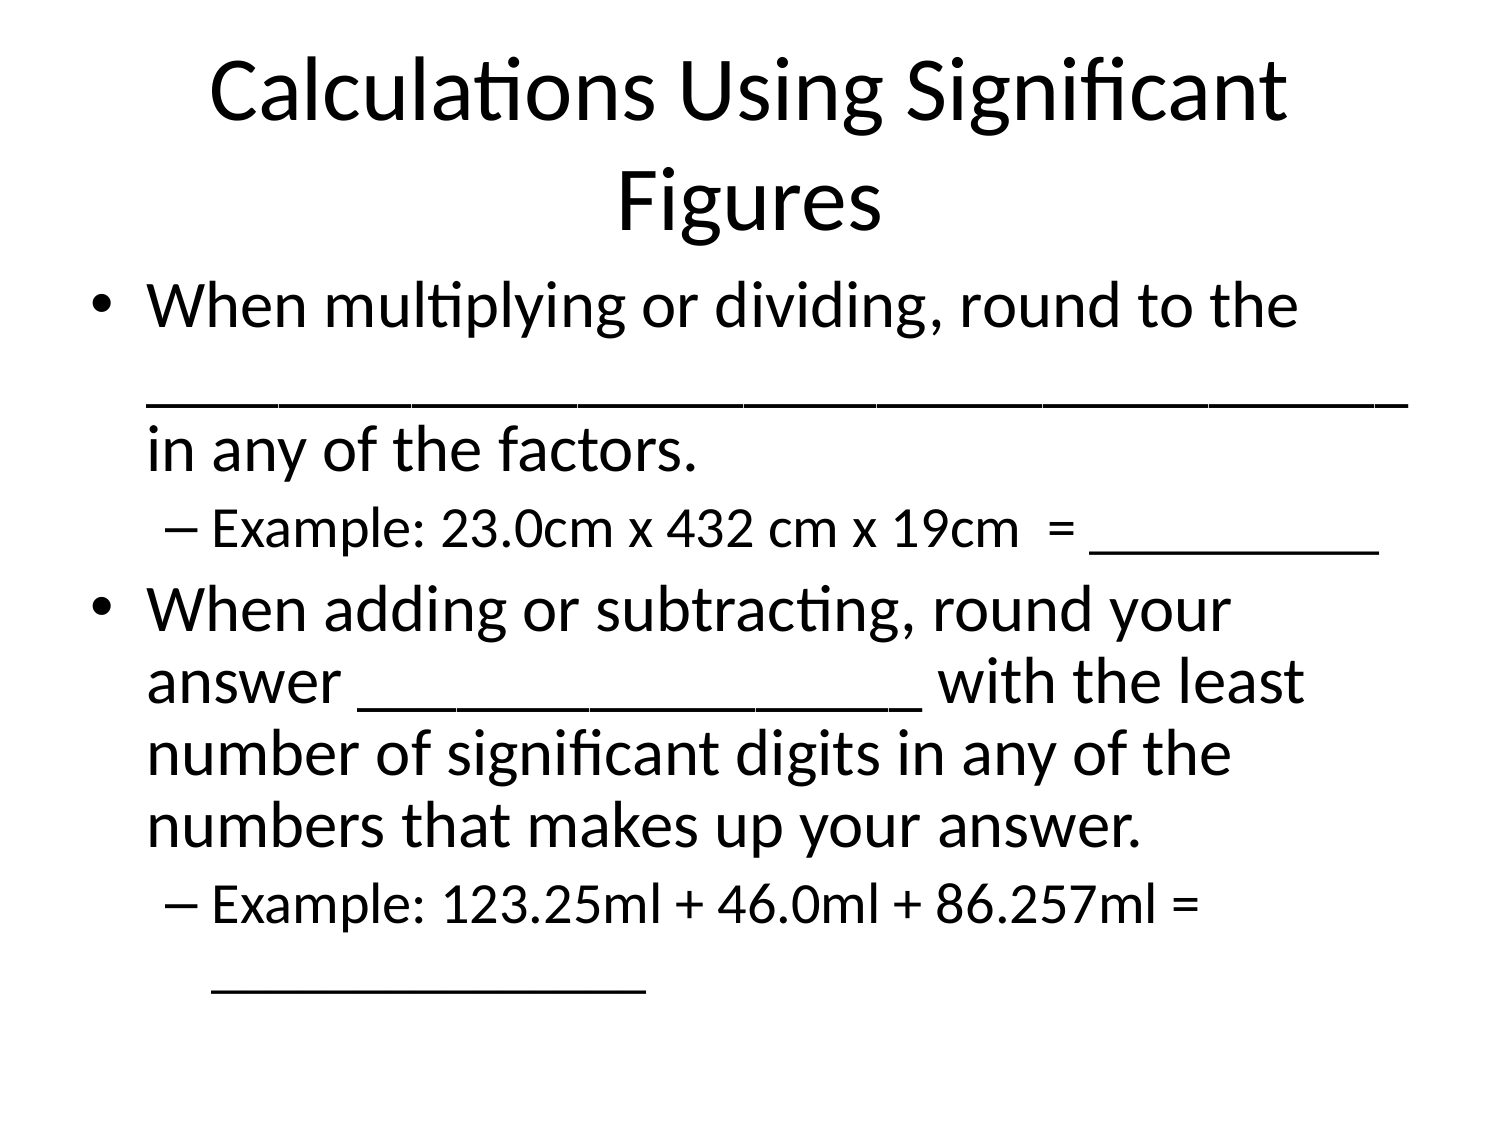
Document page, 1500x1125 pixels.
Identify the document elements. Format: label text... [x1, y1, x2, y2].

title Calculations Using Significant Figures [74, 44, 1426, 233]
list When multiplying or dividing, round to the ______________________________________in any of the factors. Example: 23.0cm x 432 cm x 19cm = __________ When adding or subtracting, round your answer _________________ with the least number of significant digits in any of the numbers that makes up your answer. Example: 123.25ml + 46.0ml + 86.257ml = _______________ [74, 262, 1426, 1006]
